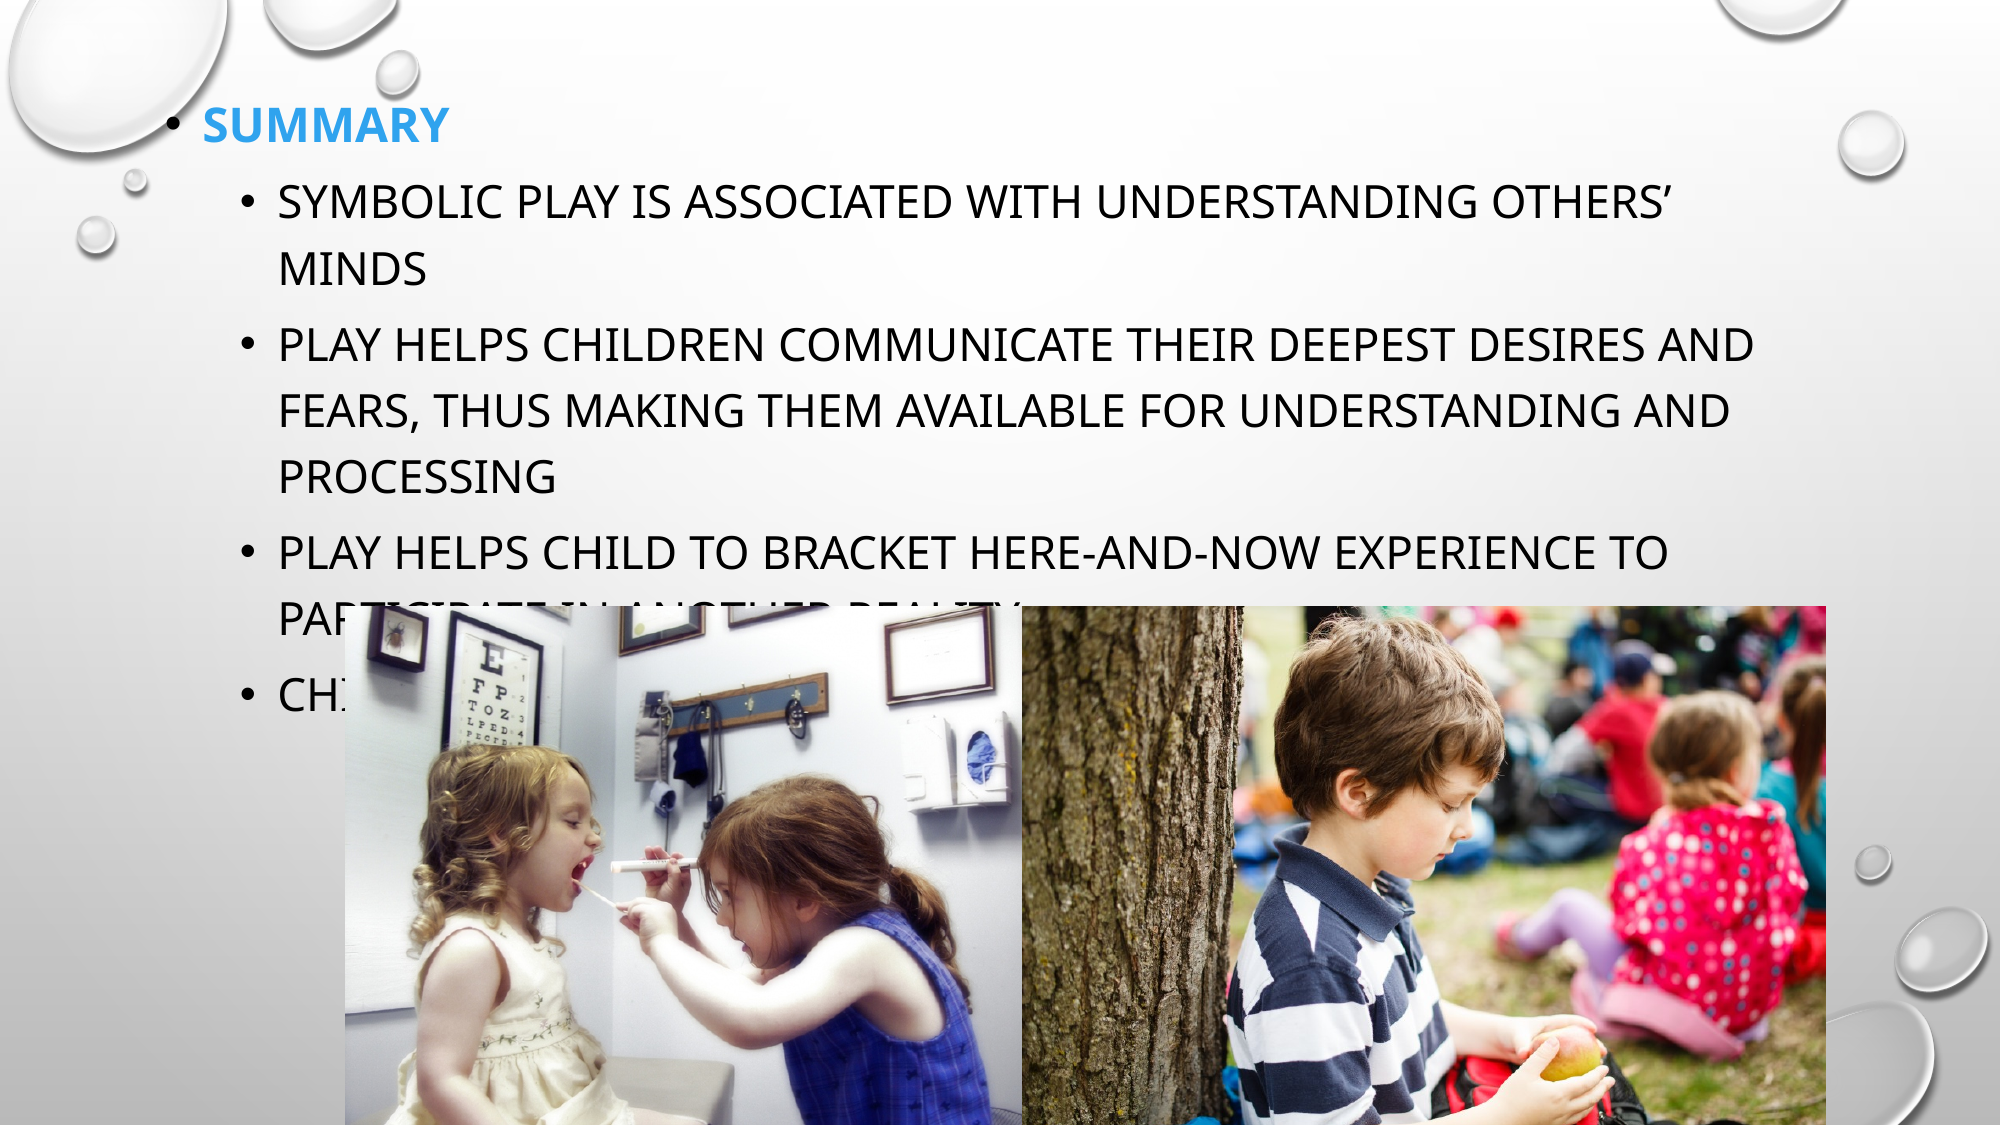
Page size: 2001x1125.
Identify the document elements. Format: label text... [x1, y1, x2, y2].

list Summary Symbolic play is associated with understanding others’ minds Play helps children communicate their deepest desires and fears, thus making them available for understanding and processing Play helps child to bracket here-and-now experience to participate in another reality Children on the autism spectrum have difficulty playing [149, 75, 1850, 937]
picture [0, 0, 2000, 1125]
